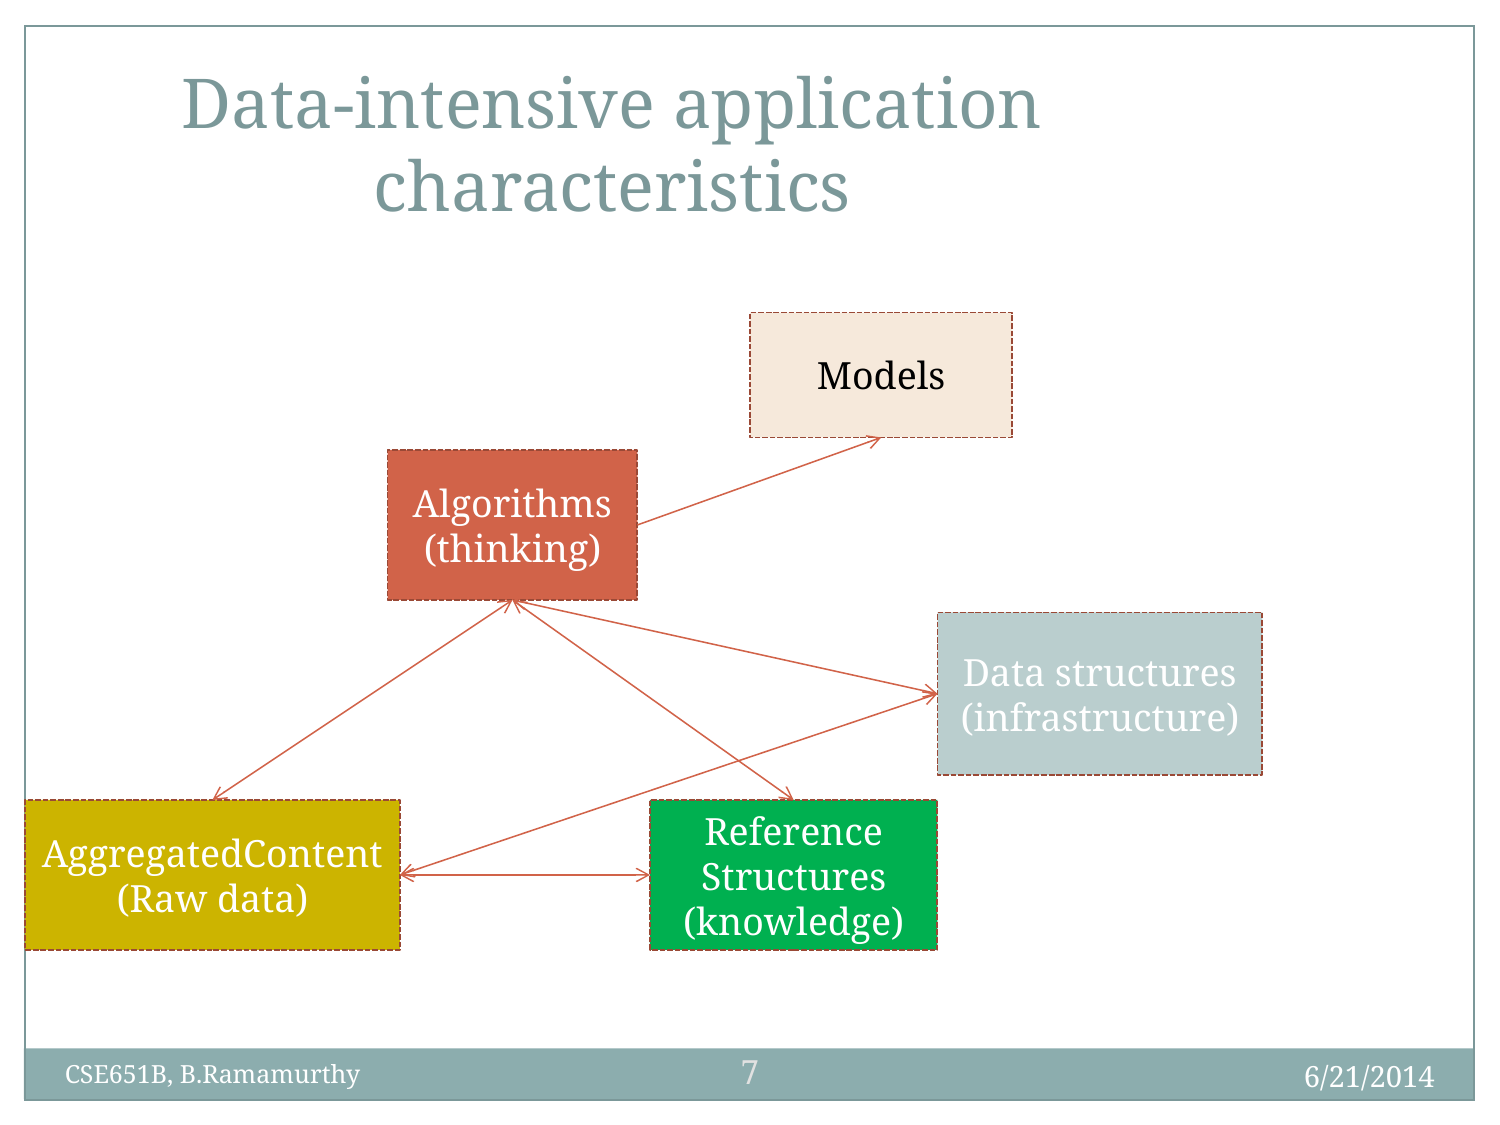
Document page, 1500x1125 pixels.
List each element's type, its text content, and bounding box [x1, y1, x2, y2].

slide_number 7 [699, 1037, 800, 1110]
text_box Algorithms (thinking) [387, 449, 638, 598]
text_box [637, 437, 882, 526]
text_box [399, 693, 938, 876]
title Data-intensive application characteristics [0, 45, 1225, 233]
text_box Data structures (infrastructure) [937, 612, 1263, 776]
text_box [677, 537, 773, 860]
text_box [777, 599, 794, 690]
text_box AggregatedContent (Raw data) [24, 799, 401, 951]
footer CSE651B, B.Ramamurthy [50, 1051, 638, 1112]
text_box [212, 599, 510, 801]
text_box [512, 599, 670, 690]
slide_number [950, 1050, 1450, 1111]
text_box Models [749, 312, 1013, 438]
text_box Reference Structures (knowledge) [649, 885, 938, 951]
